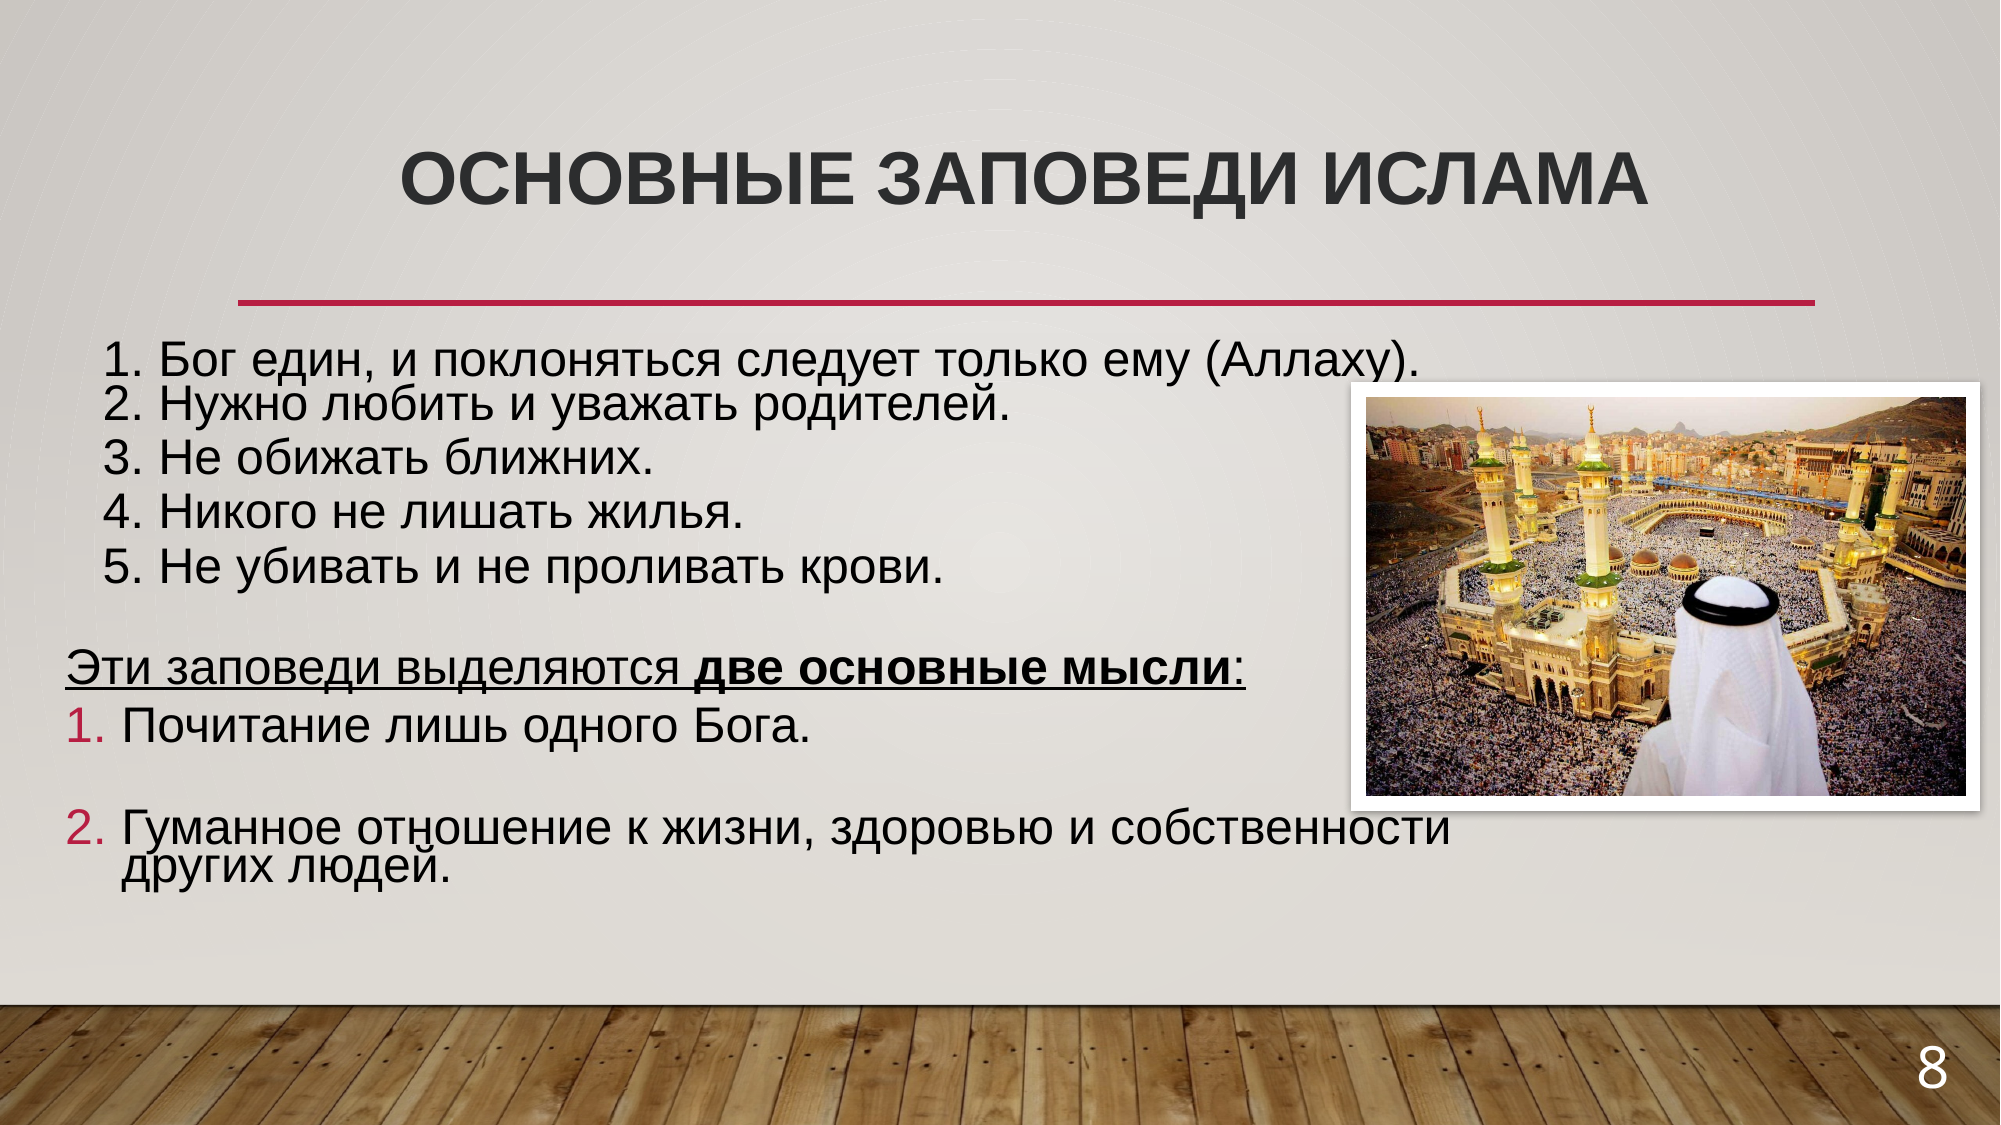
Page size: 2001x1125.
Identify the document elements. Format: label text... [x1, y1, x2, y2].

picture [1365, 396, 1967, 797]
slide_number 8 [1831, 1023, 1965, 1106]
picture [0, 1005, 2000, 1125]
title Основные заповеди Ислама [238, 131, 1814, 305]
list 1. Бог един, и поклоняться следует только ему (Аллаху). 2. Нужно любить и уважать родителей. 3. Не обижать ближних. 4. Никого не лишать жилья. 5. Не убивать и не проливать крови. Эти заповеди выделяются две основные мысли: Почитание лишь одного Бога. Гуманное отношение к жизни, здоровью и собственности других людей. [50, 341, 1484, 946]
